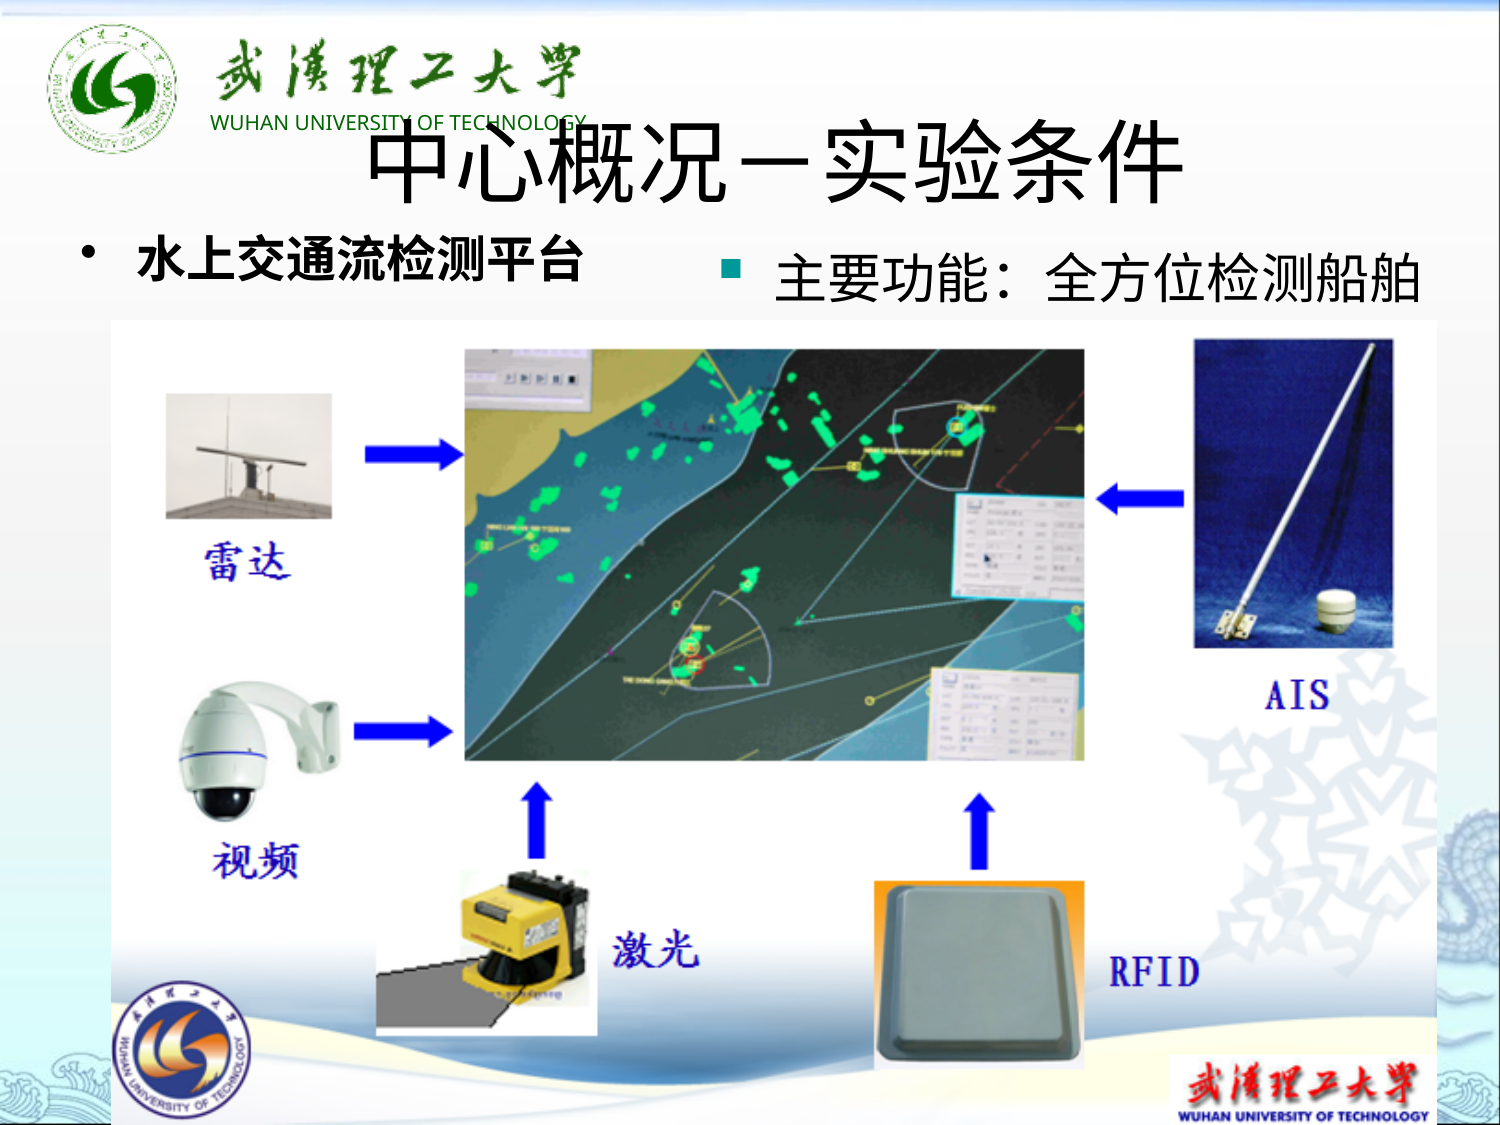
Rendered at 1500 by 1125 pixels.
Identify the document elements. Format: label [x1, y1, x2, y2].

picture [111, 320, 1437, 1125]
text_box [0, 0, 1500, 1125]
